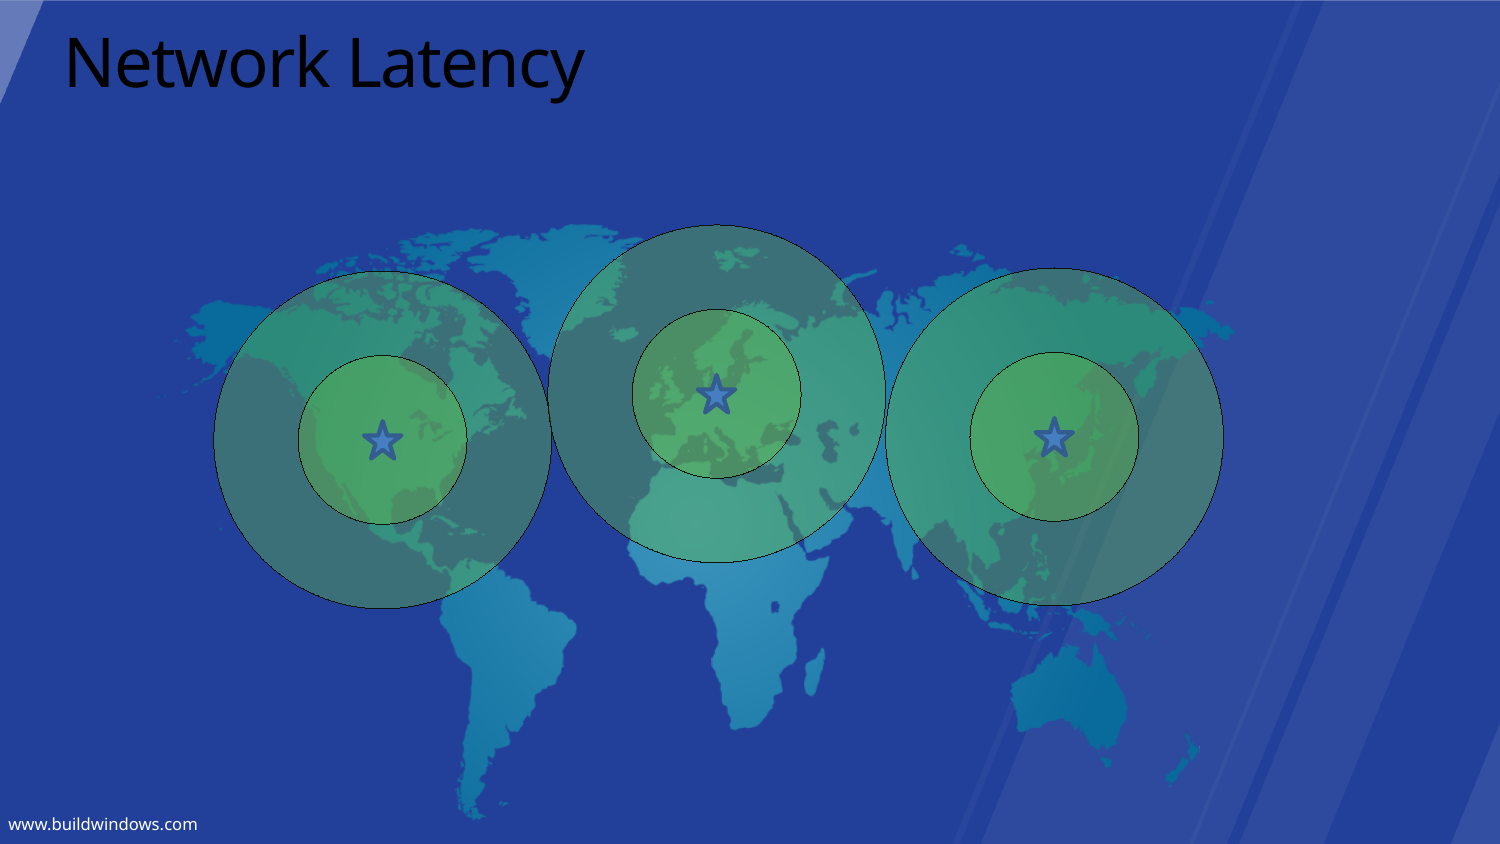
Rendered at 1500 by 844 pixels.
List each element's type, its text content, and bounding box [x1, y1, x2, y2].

picture [0, 0, 1500, 844]
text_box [885, 267, 1224, 607]
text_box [547, 224, 886, 564]
title Network Latency [63, 28, 1436, 104]
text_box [213, 270, 552, 610]
